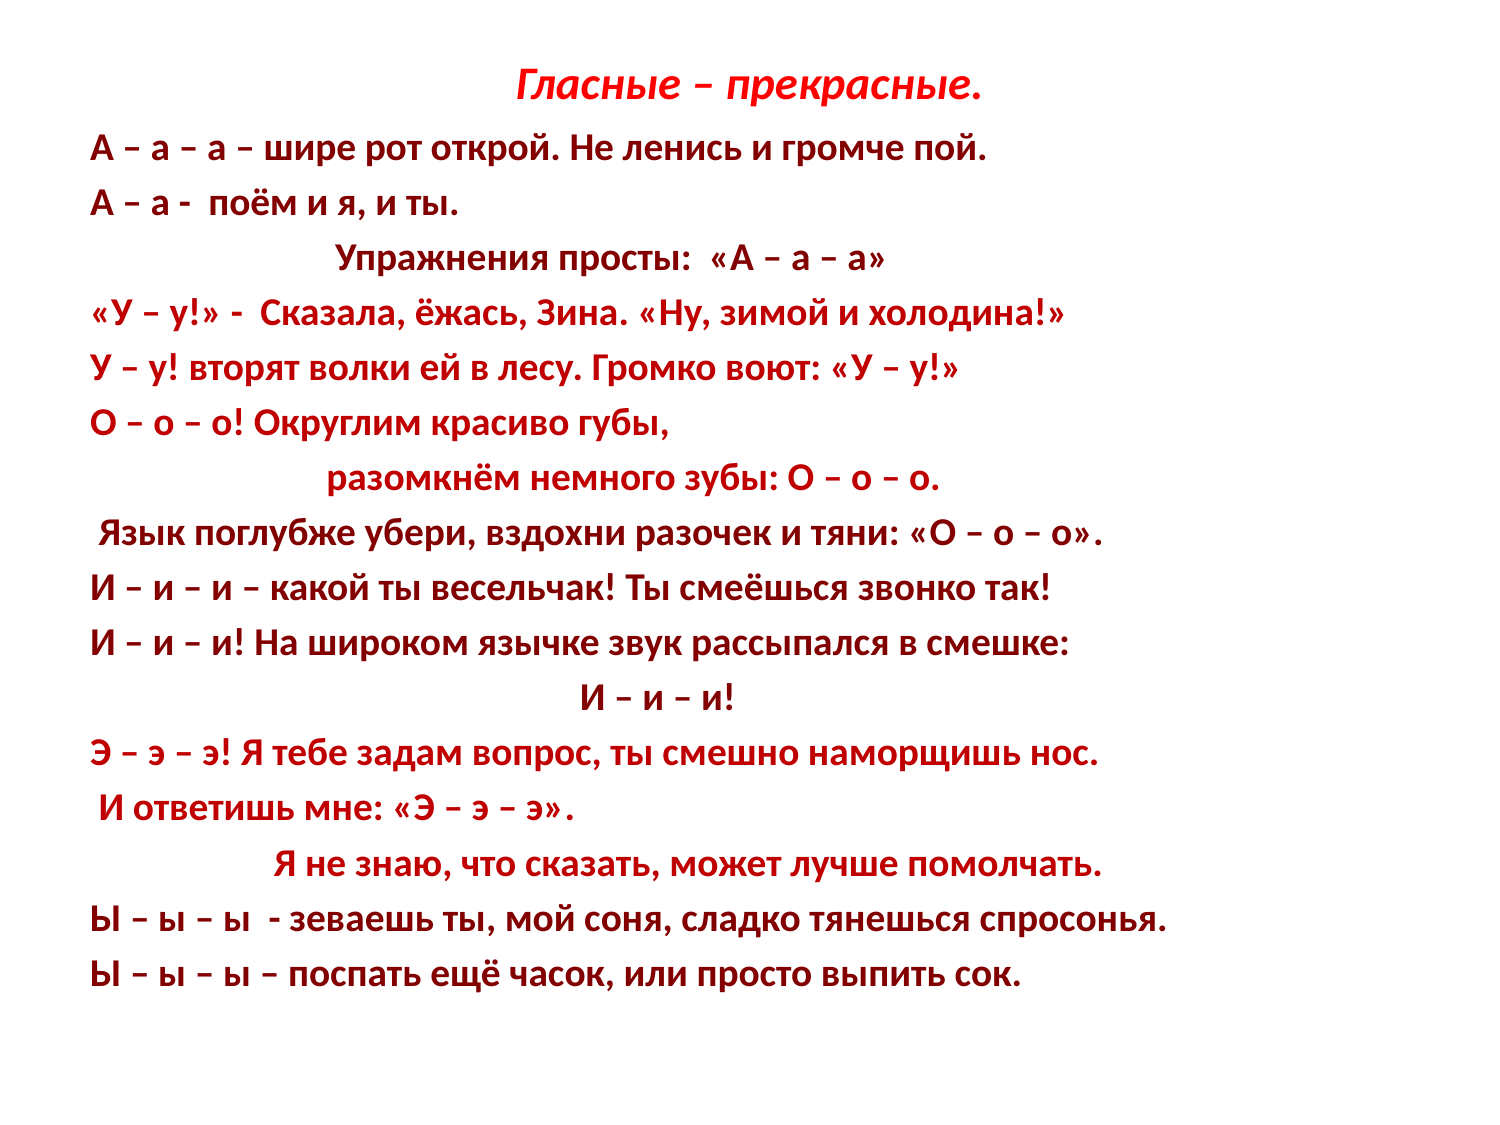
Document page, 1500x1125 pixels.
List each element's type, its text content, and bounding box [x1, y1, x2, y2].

title Гласные – прекрасные. [75, 45, 1425, 113]
list А – а – а – шире рот открой. Не ленись и громче пой. А – а - поём и я, и ты. Упражнения просты: «А – а – а» «У – у!» - Сказала, ёжась, Зина. «Ну, зимой и холодина!» У – у! вторят волки ей в лесу. Громко воют: «У – у!» О – о – о! Округлим красиво губы, разомкнём немного зубы: О – о – о. Язык поглубже убери, вздохни разочек и тяни: «О – о – о». И – и – и – какой ты весельчак! Ты смеёшься звонко так! И – и – и! На широком язычке звук рассыпался в смешке: И – и – и! Э – э – э! Я тебе задам вопрос, ты смешно наморщишь нос. И ответишь мне: «Э – э – э». Я не знаю, что сказать, может лучше помолчать. Ы – ы – ы - зеваешь ты, мой соня, сладко тянешься спросонья. Ы – ы – ы – поспать ещё часок, или просто выпить сок. [75, 113, 1425, 1005]
